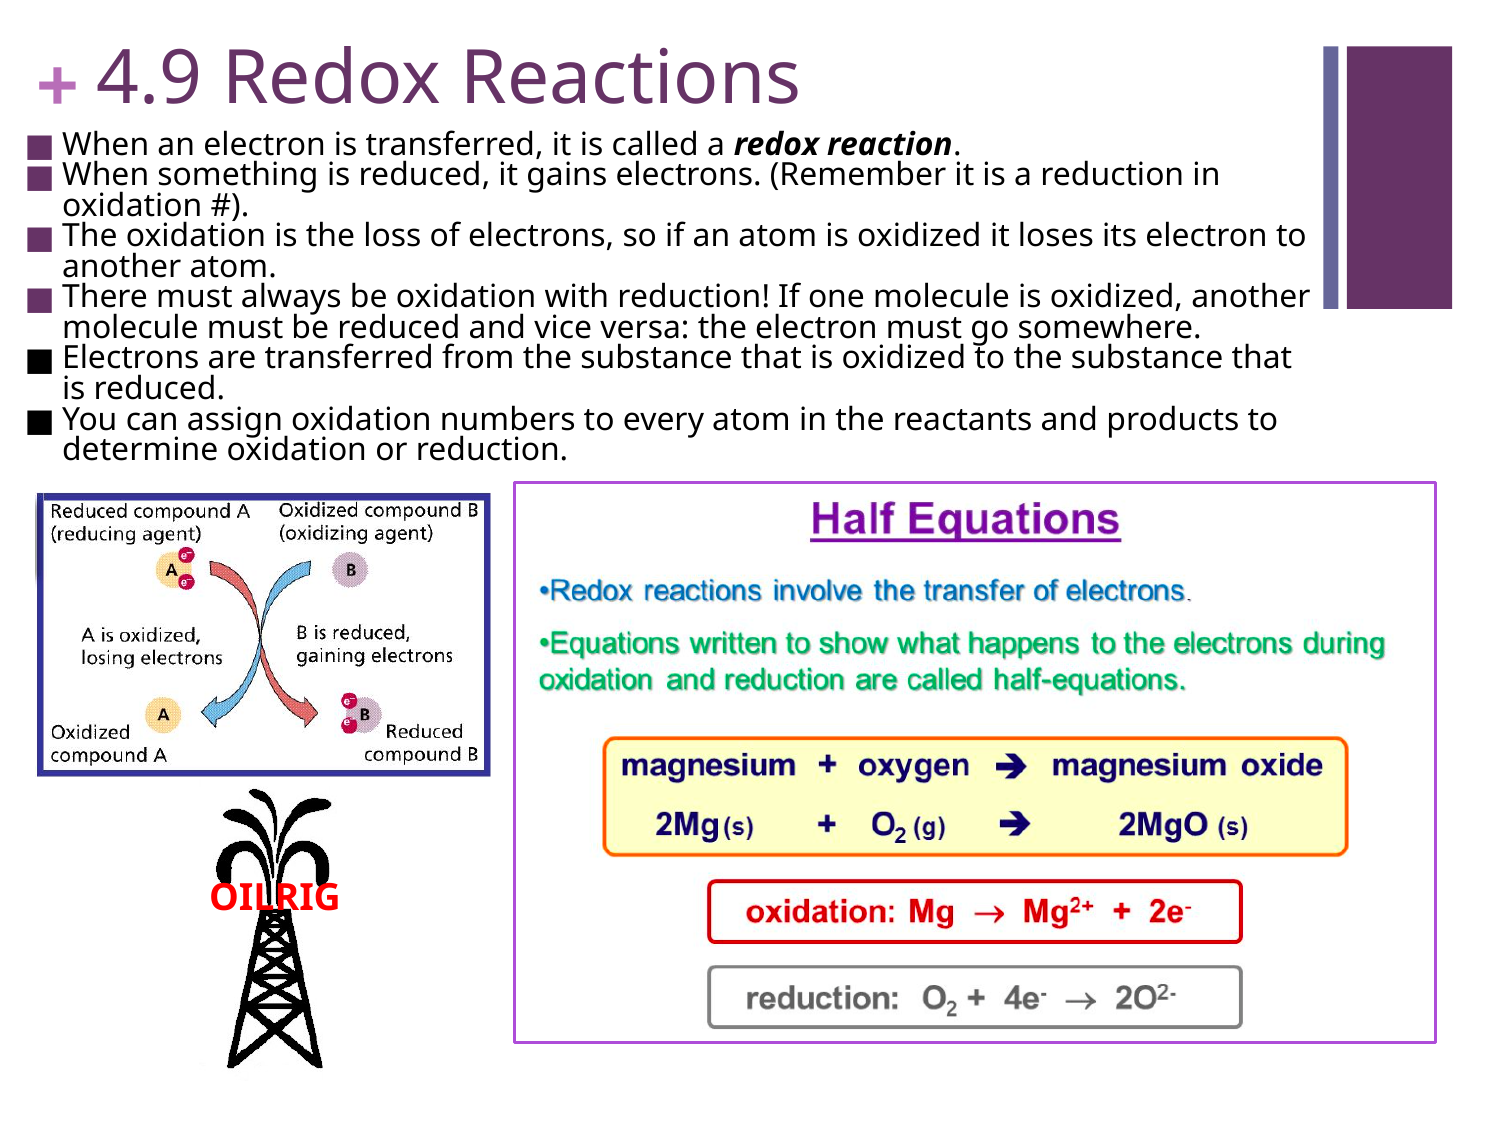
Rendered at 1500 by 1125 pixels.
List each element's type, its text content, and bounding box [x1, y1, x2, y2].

picture [35, 492, 491, 777]
list When an electron is transferred, it is called a redox reaction. When something is reduced, it gains electrons. (Remember it is a reduction in oxidation #). The oxidation is the loss of electrons, so if an atom is oxidized it loses its electron to another atom. There must always be oxidation with reduction! If one molecule is oxidized, another molecule must be reduced and vice versa: the electron must go somewhere. Electrons are transferred from the substance that is oxidized to the substance that is reduced. You can assign oxidation numbers to every atom in the reactants and products to determine oxidation or reduction. [9, 122, 1329, 448]
title 4.9 Redox Reactions [81, 21, 1322, 122]
picture [515, 484, 1435, 1042]
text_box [169, 785, 381, 1081]
